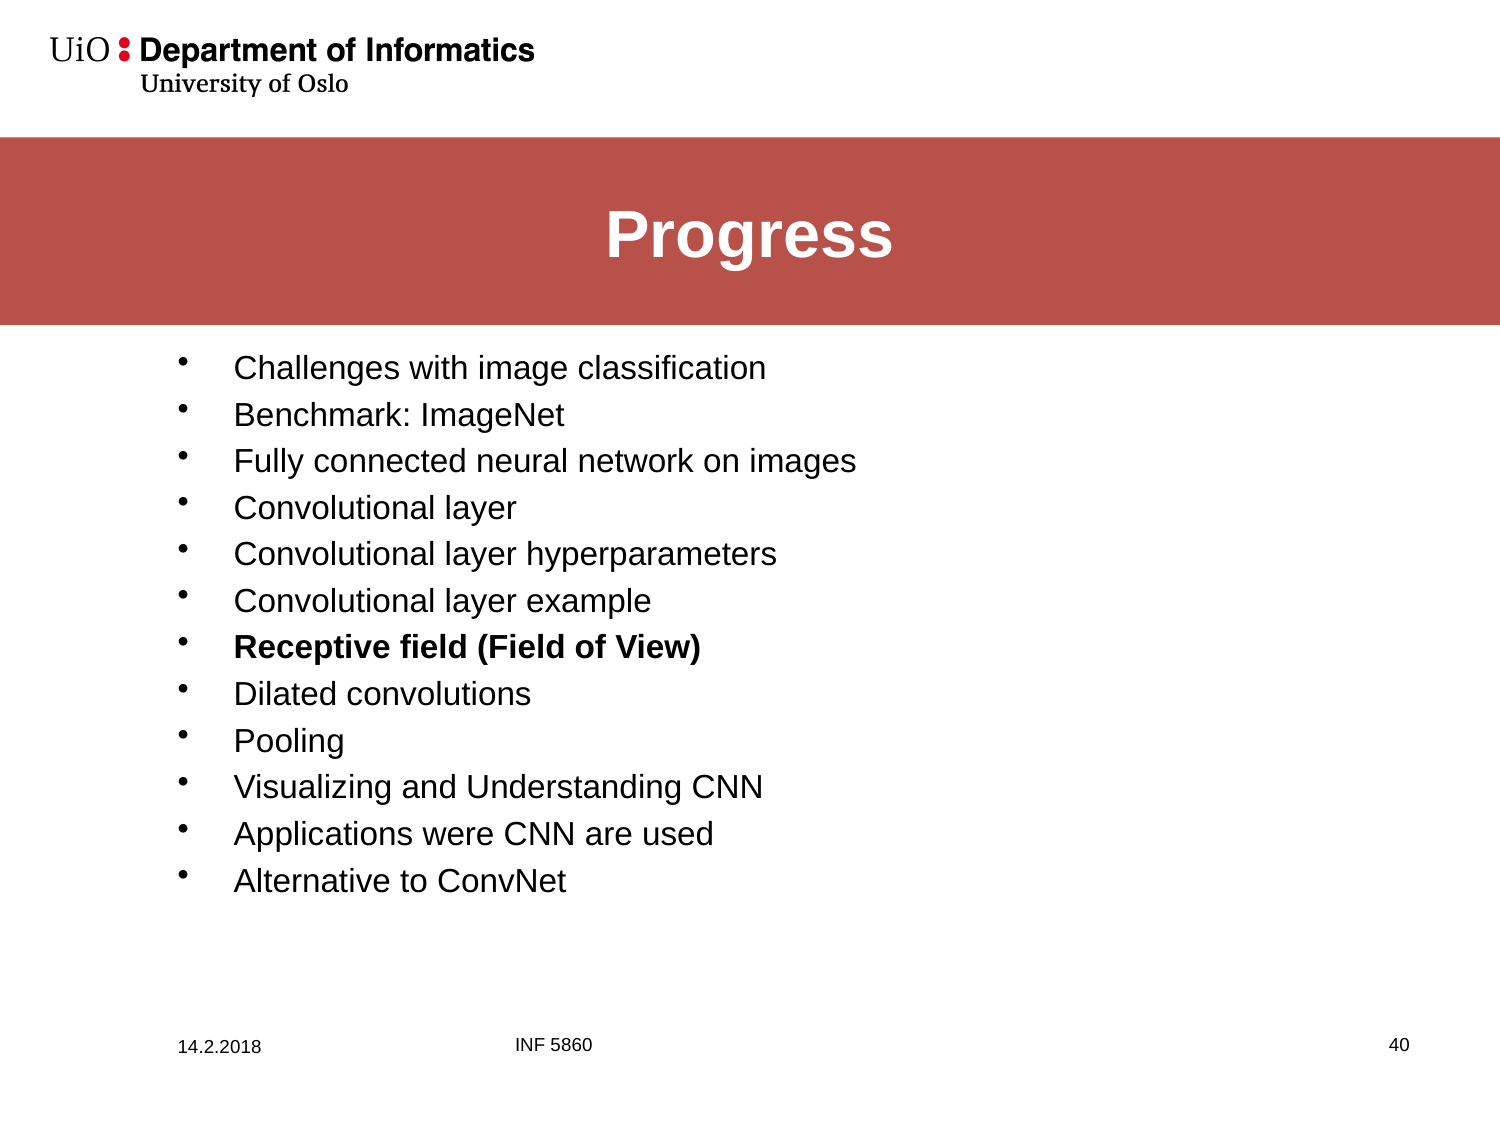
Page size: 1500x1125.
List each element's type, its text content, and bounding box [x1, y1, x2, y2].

list Challenges with image classification Benchmark: ImageNet Fully connected neural network on images Convolutional layer Convolutional layer hyperparameters Convolutional layer example Receptive field (Field of View) Dilated convolutions Pooling Visualizing and Understanding CNN Applications were CNN are used Alternative to ConvNet [162, 338, 1425, 1014]
picture [50, 37, 534, 97]
footer INF 5860 [499, 1024, 1288, 1101]
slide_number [162, 1027, 476, 1103]
slide_number 41 [1312, 1024, 1426, 1101]
title Progress [0, 137, 1500, 325]
